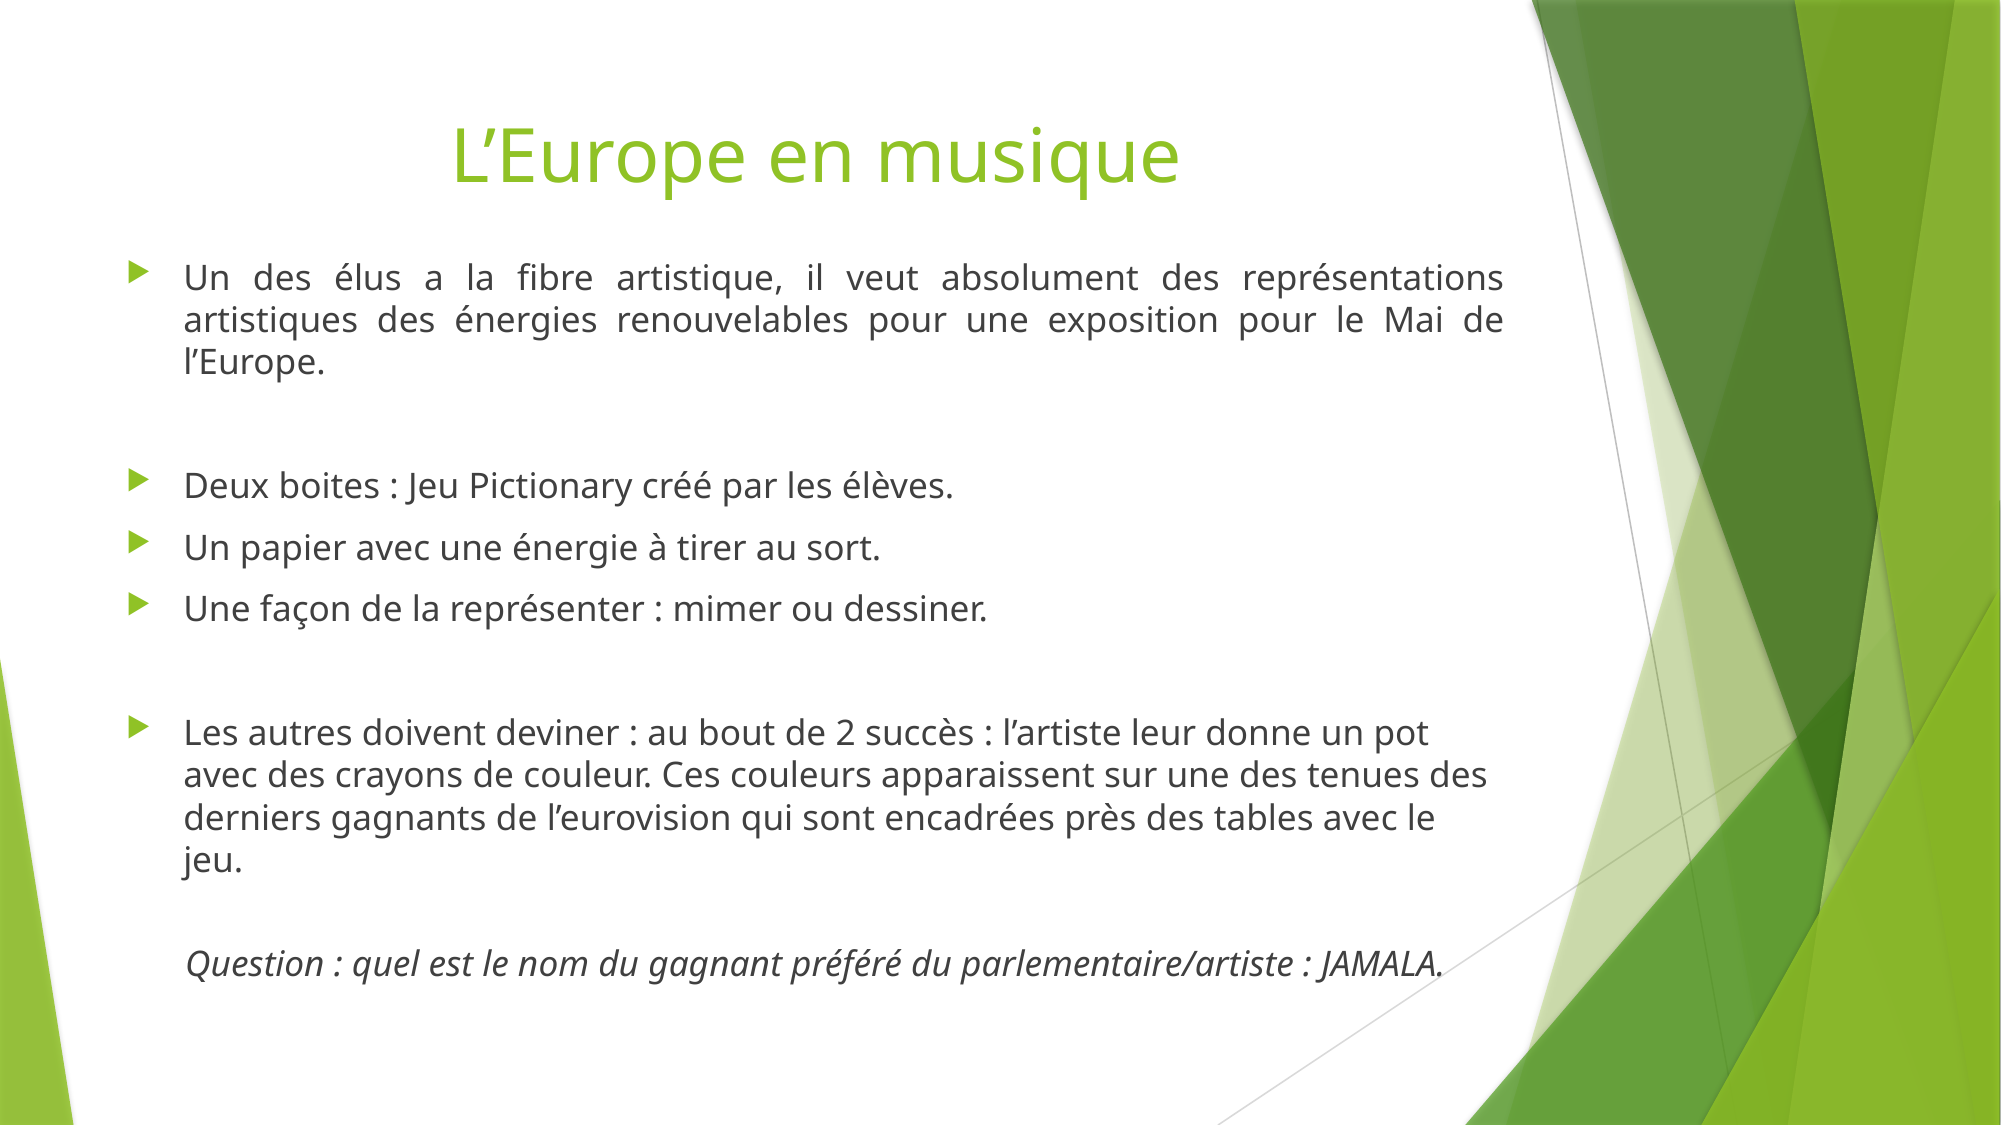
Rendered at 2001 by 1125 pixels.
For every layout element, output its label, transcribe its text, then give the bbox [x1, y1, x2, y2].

title L’Europe en musique [111, 99, 1522, 247]
list Un des élus a la fibre artistique, il veut absolument des représentations artistiques des énergies renouvelables pour une exposition pour le Mai de l’Europe. Deux boites : Jeu Pictionary créé par les élèves. Un papier avec une énergie à tirer au sort. Une façon de la représenter : mimer ou dessiner. Les autres doivent deviner : au bout de 2 succès : l’artiste leur donne un pot avec des crayons de couleur. Ces couleurs apparaissent sur une des tenues des derniers gagnants de l’eurovision qui sont encadrées près des tables avec le jeu. Question : quel est le nom du gagnant préféré du parlementaire/artiste : JAMALA. [111, 247, 1522, 992]
